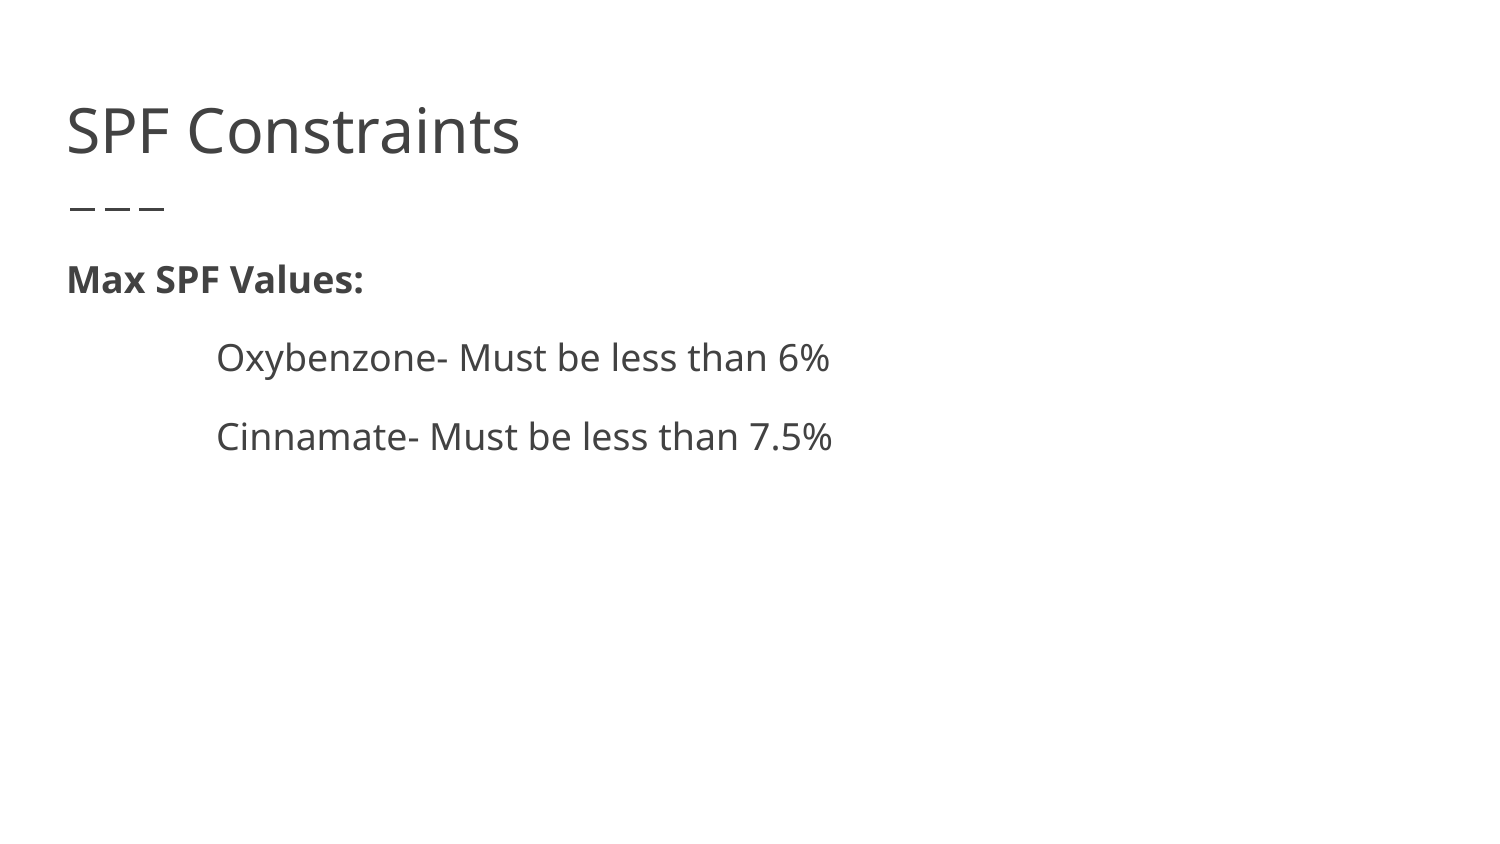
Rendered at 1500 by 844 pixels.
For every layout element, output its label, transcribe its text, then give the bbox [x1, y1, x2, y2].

list Max SPF Values: Oxybenzone- Must be less than 6% Cinnamate- Must be less than 7.5% [51, 240, 1449, 750]
title SPF Constraints [51, 61, 1449, 182]
